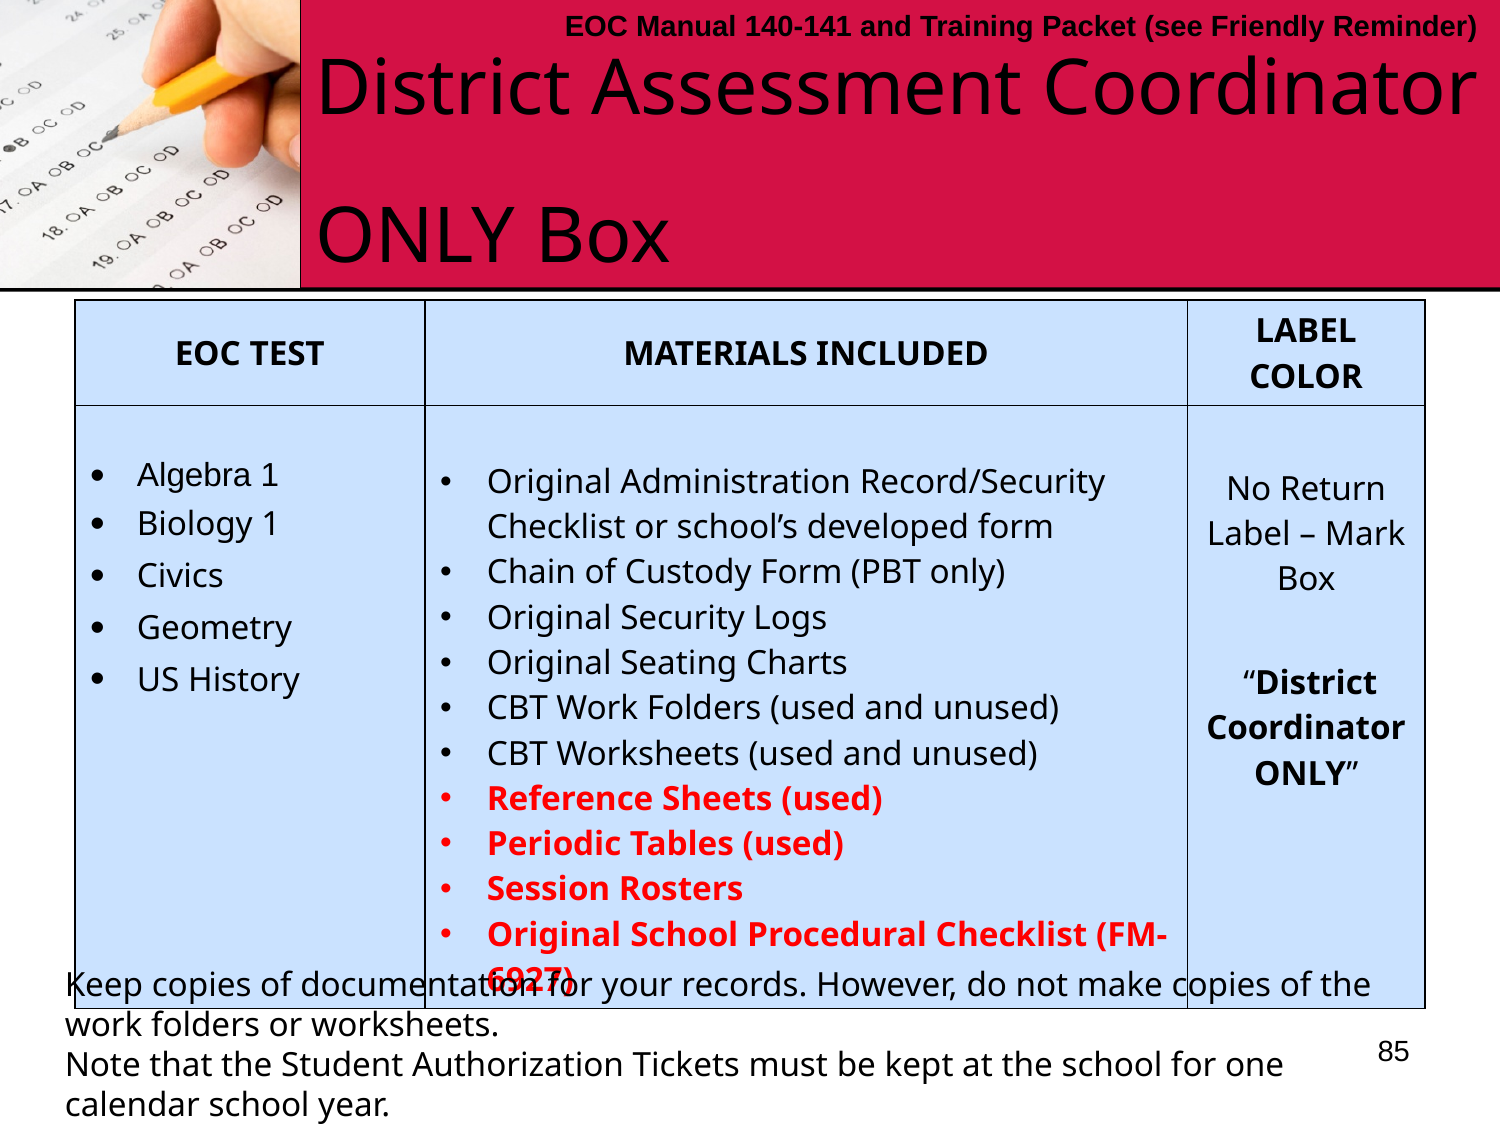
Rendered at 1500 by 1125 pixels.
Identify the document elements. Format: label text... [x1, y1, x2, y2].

table_cell Algebra 1 Biology 1 Civics Geometry US History [76, 406, 424, 955]
picture [0, 0, 300, 288]
slide_number 85 [1400, 1024, 1426, 1103]
table_header MATERIALS INCLUDED [426, 301, 1187, 405]
table_cell Original Administration Record/Security Checklist or school’s developed form Chain of Custody Form (PBT only) Original Security Logs Original Seating Charts CBT Work Folders (used and unused) CBT Worksheets (used and unused) Reference Sheets (used) Periodic Tables (used) Session Rosters Original School Procedural Checklist (FM-6927) [426, 406, 1187, 955]
table_cell No Return Label – Mark Box “District Coordinator ONLY” [1188, 406, 1424, 1008]
text_box EOC Manual 140-141 and Training Packet (see Friendly Reminder) [549, 0, 1500, 50]
text_box Keep copies of documentation for your records. However, do not make copies of the work folders or worksheets. Note that the Student Authorization Tickets must be kept at the school for one calendar school year. [49, 955, 1400, 1125]
table_header LABEL COLOR [1188, 301, 1424, 405]
title District Assessment Coordinator ONLY Box [299, 49, 1500, 283]
table_header EOC TEST [76, 301, 424, 405]
